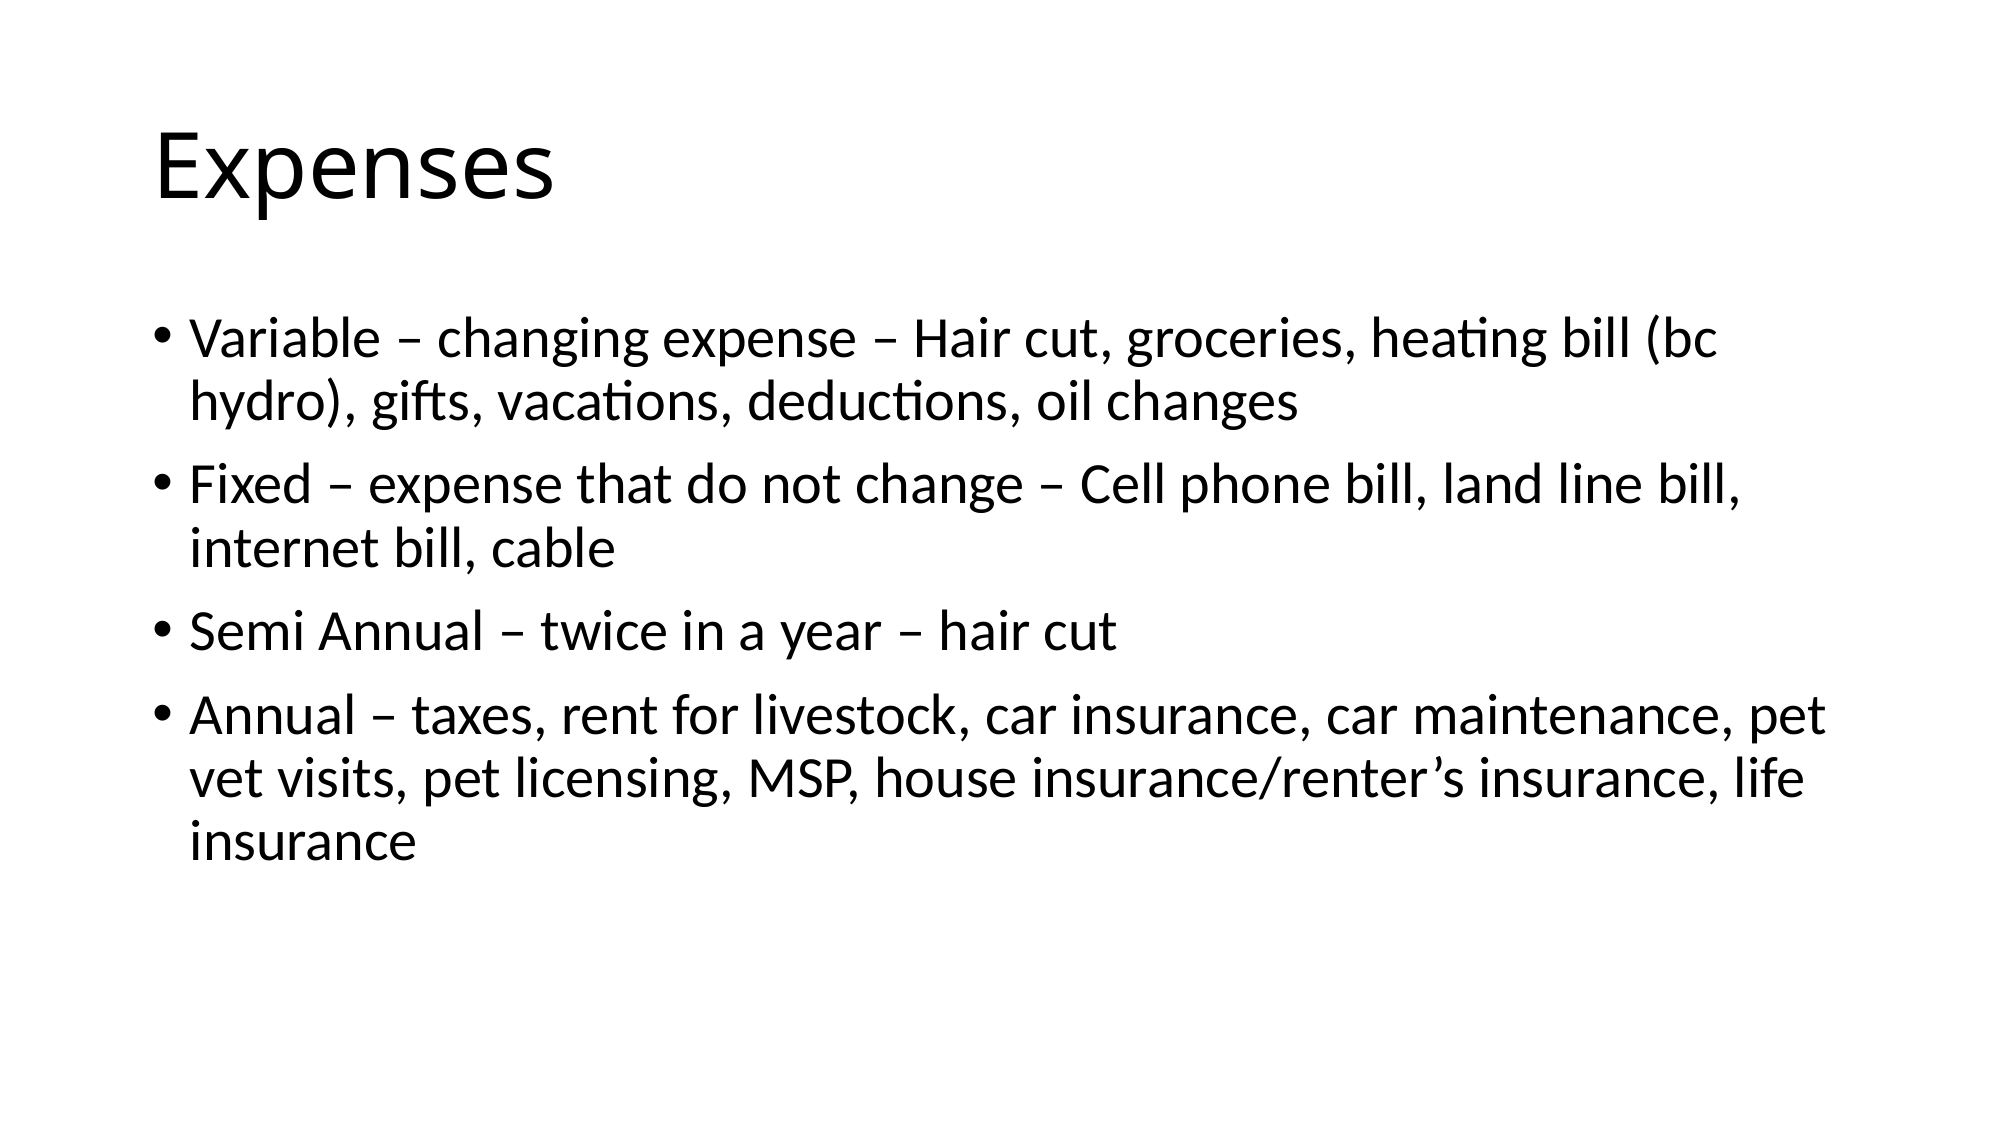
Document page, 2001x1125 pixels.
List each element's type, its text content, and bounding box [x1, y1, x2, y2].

list Variable – changing expense – Hair cut, groceries, heating bill (bc hydro), gifts, vacations, deductions, oil changes Fixed – expense that do not change – Cell phone bill, land line bill, internet bill, cable Semi Annual – twice in a year – hair cut Annual – taxes, rent for livestock, car insurance, car maintenance, pet vet visits, pet licensing, MSP, house insurance/renter’s insurance, life insurance [137, 299, 1863, 1014]
title Expenses [137, 59, 1863, 278]
